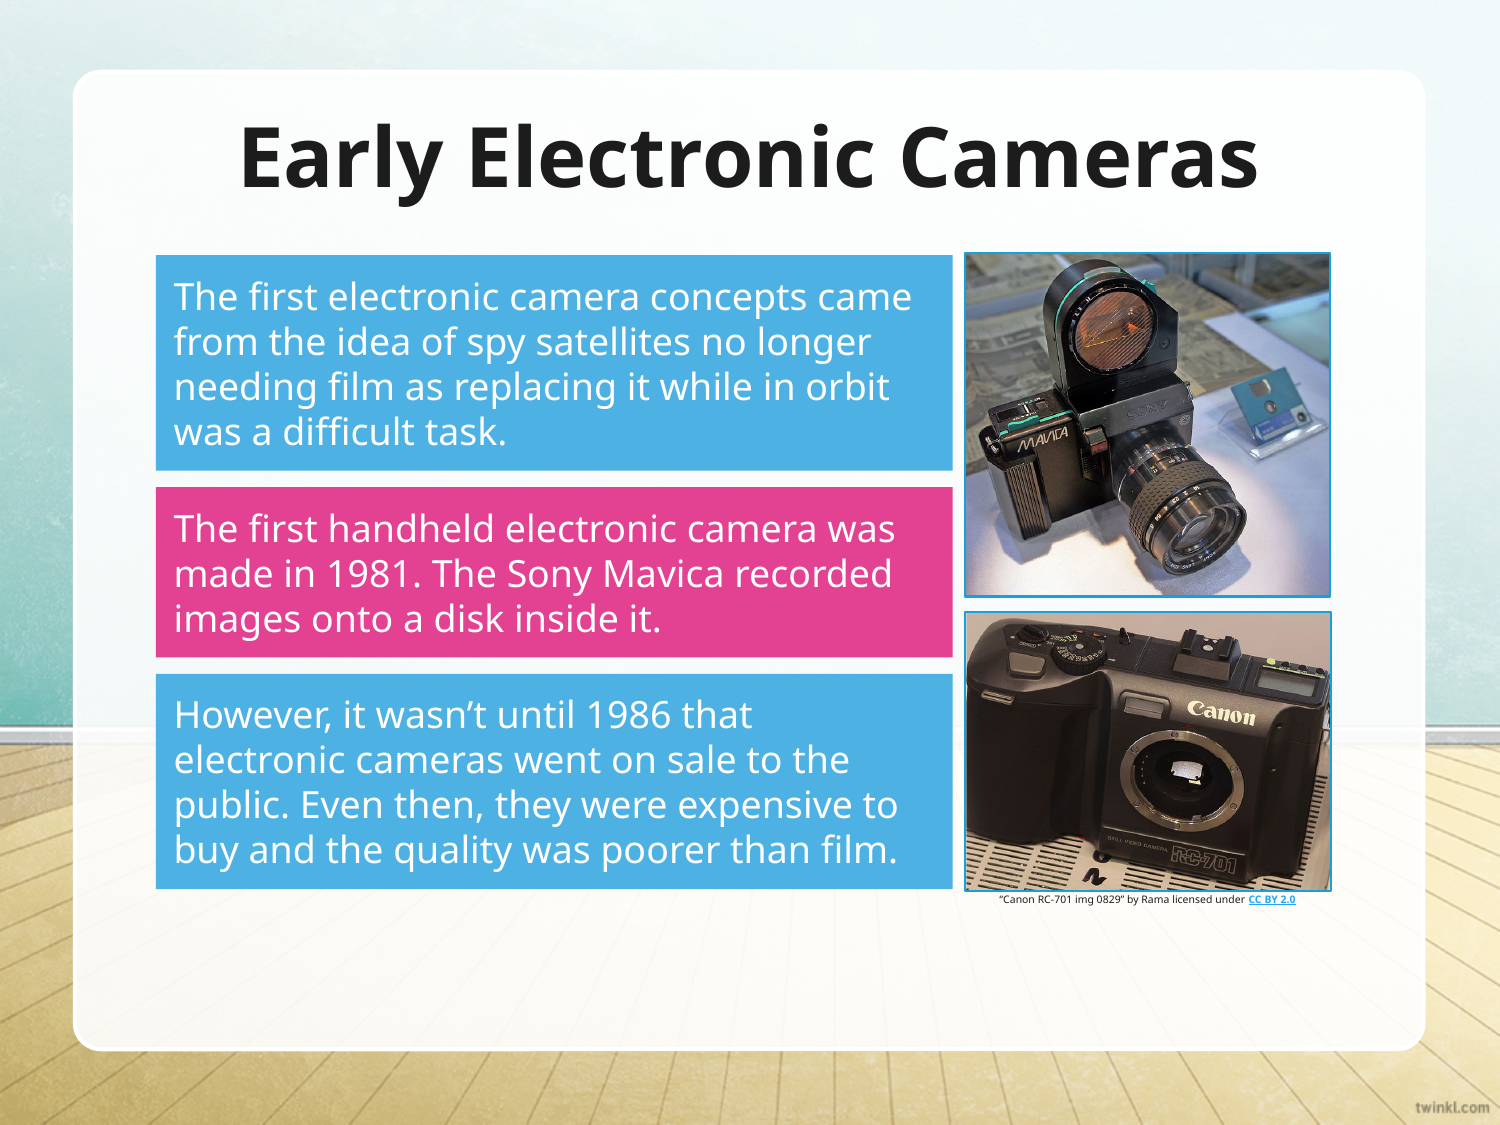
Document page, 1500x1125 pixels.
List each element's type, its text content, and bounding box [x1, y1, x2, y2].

text_box The first electronic camera concepts came from the idea of spy satellites no longer needing film as replacing it while in orbit was a difficult task. [155, 254, 954, 472]
text_box However, it wasn’t until 1986 that electronic cameras went on sale to the public. Even then, they were expensive to buy and the quality was poorer than film. [155, 673, 954, 890]
picture [0, 0, 1500, 1125]
text_box The first handheld electronic camera was made in 1981. The Sony Mavica recorded images onto a disk inside it. [155, 486, 954, 658]
title Early Electronic Cameras [73, 76, 1426, 244]
text_box “Canon RC-701 img 0829” by Rama licensed under CC BY 2.0 [855, 892, 1440, 909]
